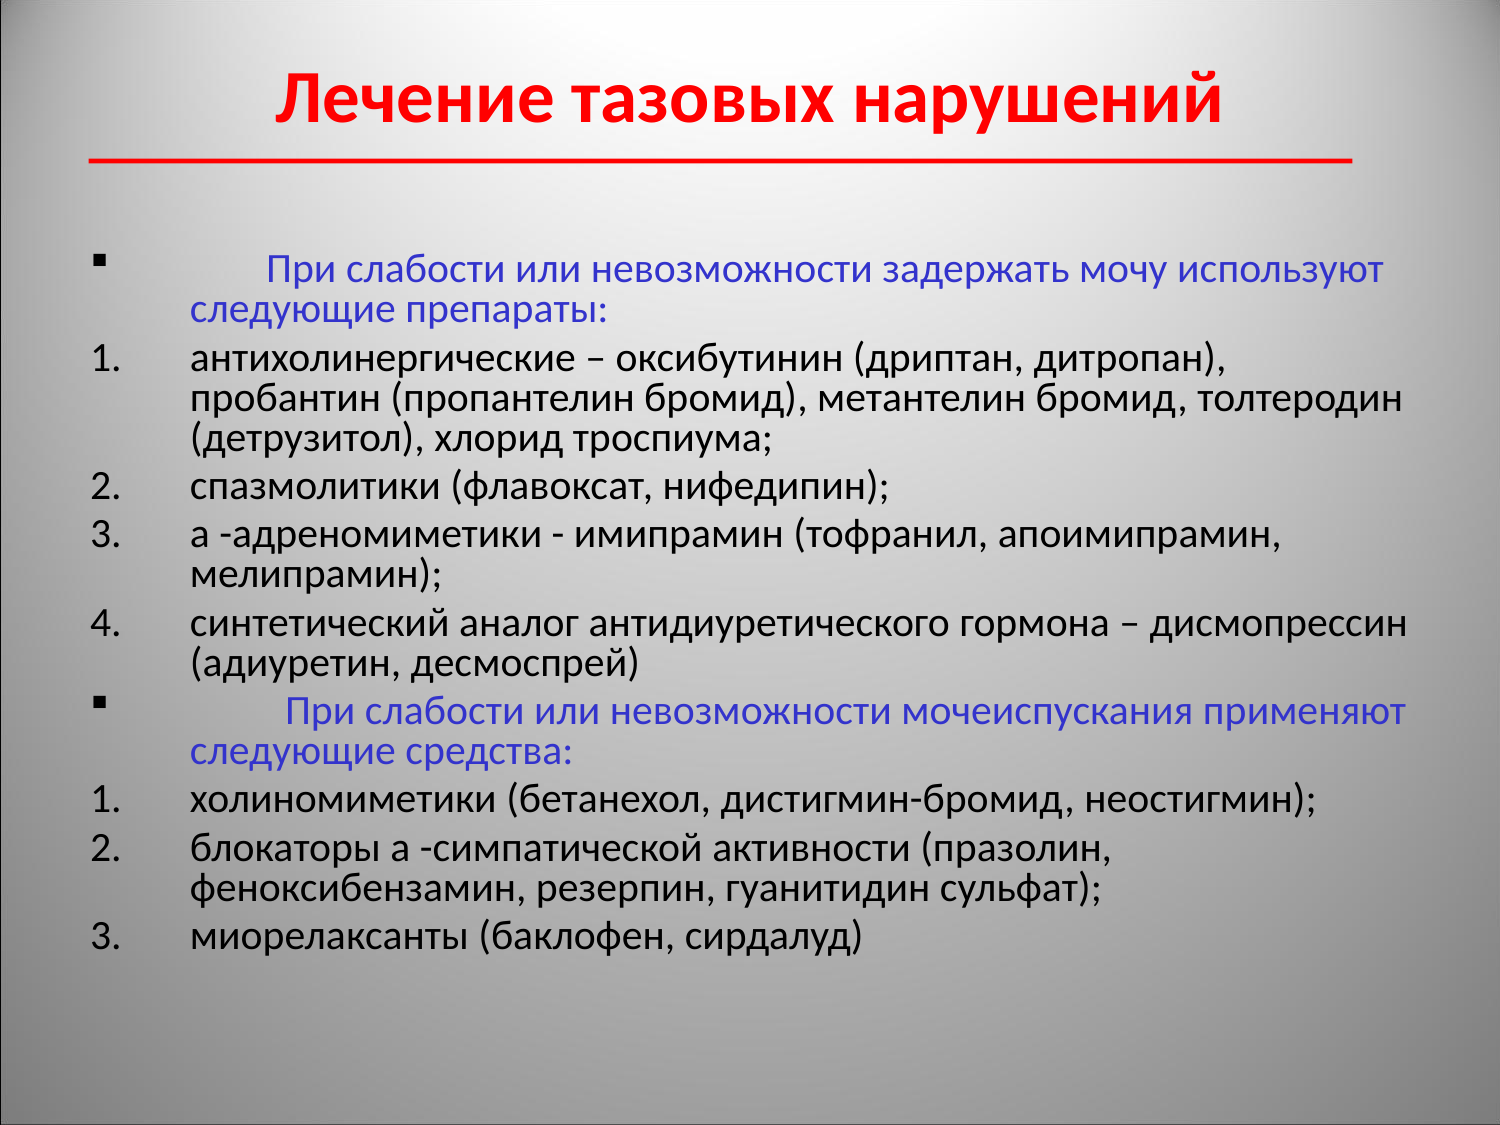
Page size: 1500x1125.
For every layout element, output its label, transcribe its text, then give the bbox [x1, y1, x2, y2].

list При слабости или невозможности задержать мочу используют следующие препараты: антихолинергические – оксибутинин (дриптан, дитропан), пробантин (пропантелин бромид), метантелин бромид, толтеродин (детрузитол), хлорид троспиума; спазмолитики (флавоксат, нифедипин); a -адреномиметики - имипрамин (тофранил, апоимипрамин, мелипрамин); синтетический аналог антидиуретического гормона – дисмопрессин (адиуретин, десмоспрей) При слабости или невозможности мочеиспускания применяют следующие средства: холиномиметики (бетанехол, дистигмин-бромид, неостигмин); блокаторы a -симпатической активности (празолин, феноксибензамин, резерпин, гуанитидин сульфат); миорелаксанты (баклофен, сирдалуд) [74, 243, 1426, 1095]
title Лечение тазовых нарушений [74, 0, 1426, 185]
picture [0, 0, 1500, 1125]
